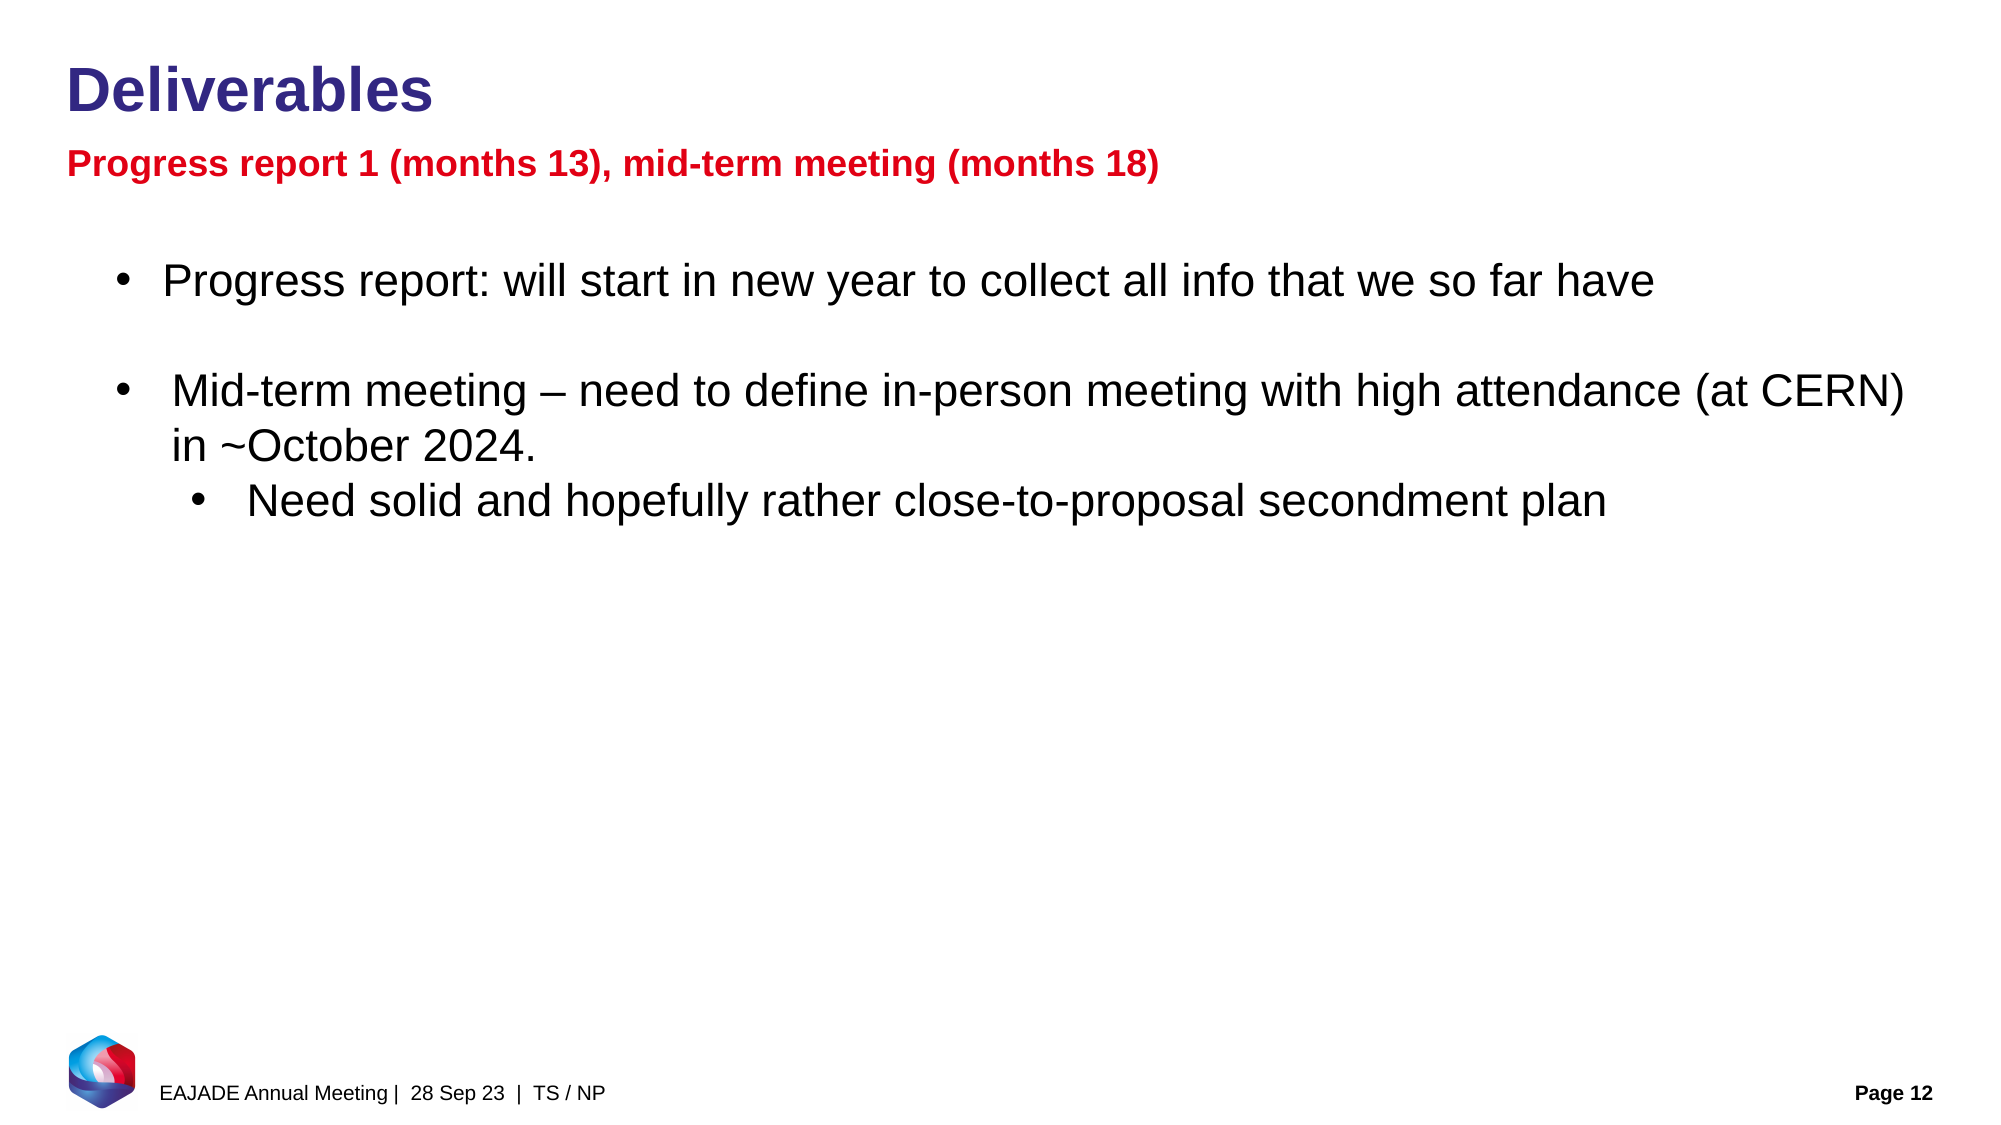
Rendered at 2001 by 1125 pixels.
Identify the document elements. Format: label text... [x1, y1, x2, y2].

title Deliverables [66, 57, 1933, 132]
list Progress report 1 (months 13), mid-term meeting (months 18) [66, 134, 1933, 197]
text_box Progress report: will start in new year to collect all info that we so far have Mid-term meeting – need to define in-person meeting with high attendance (at CERN) in ~October 2024. Need solid and hopefully rather close-to-proposal secondment plan [100, 243, 1935, 644]
footer EAJADE Annual Meeting | 28 Sep 23 | TS / NP [159, 1079, 1792, 1111]
picture [66, 1033, 138, 1111]
